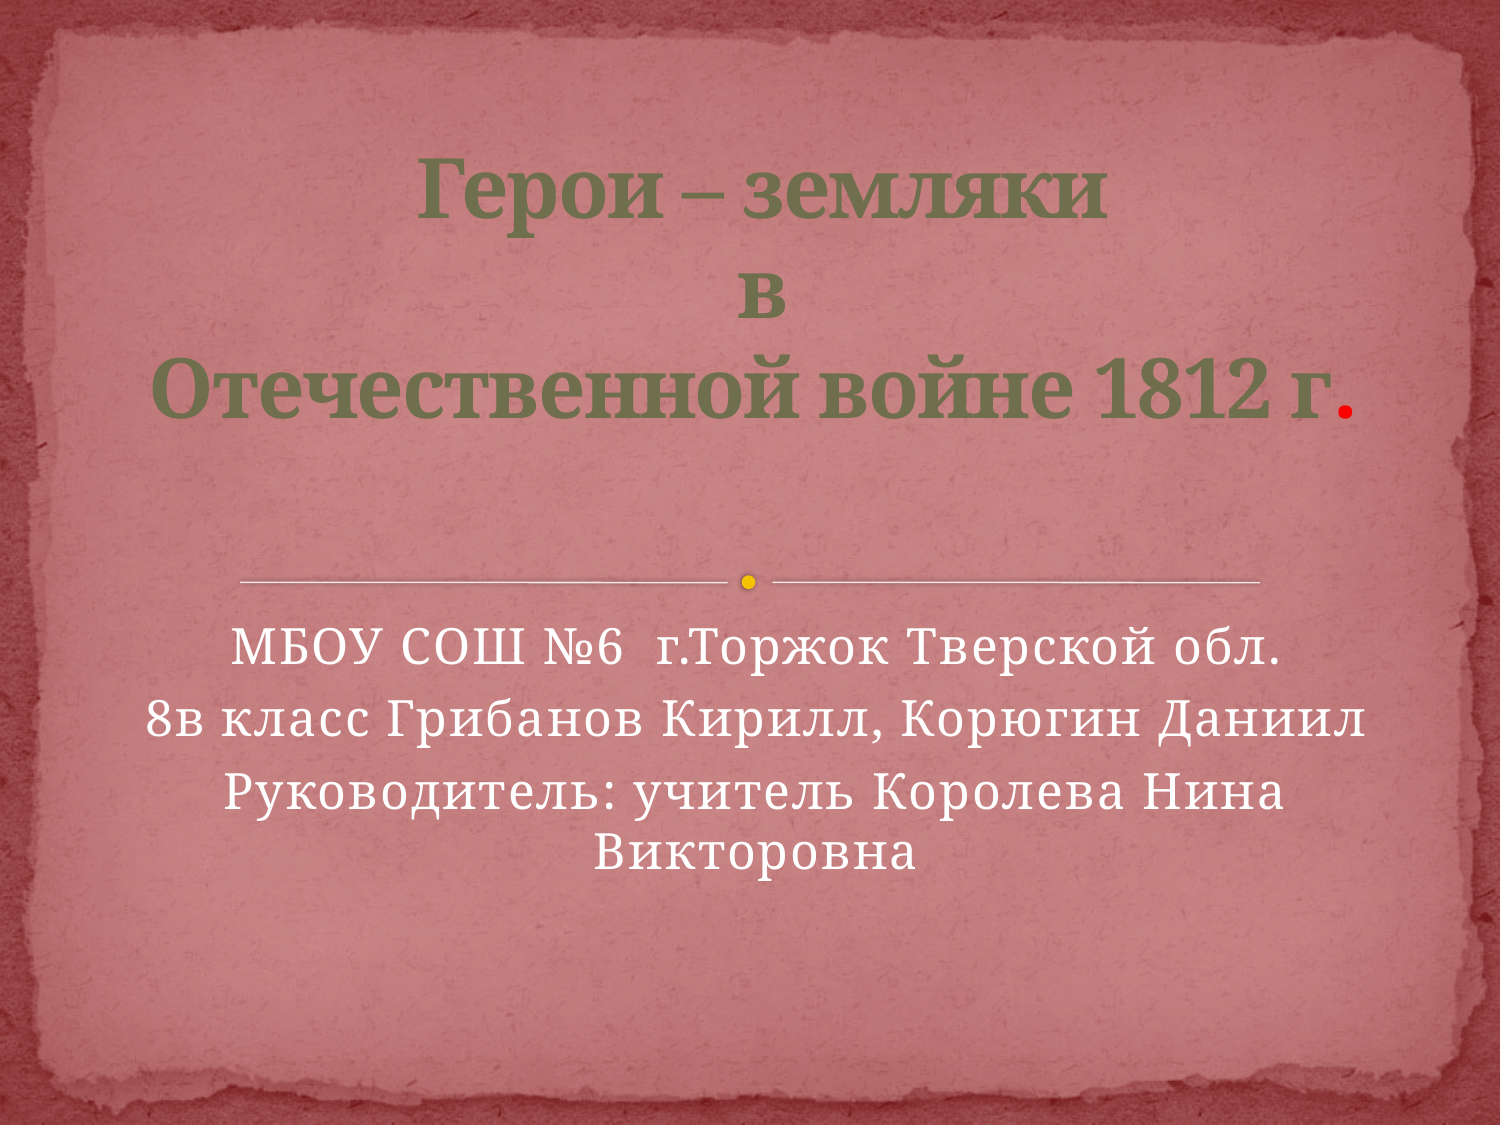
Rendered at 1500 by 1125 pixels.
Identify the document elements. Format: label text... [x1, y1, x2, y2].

subtitle МБОУ СОШ №6 г.Торжок Тверской обл. 8в класс Грибанов Кирилл, Корюгин Даниил Руководитель: учитель Королева Нина Викторовна [75, 606, 1438, 795]
title Герои – земляки в Отечественной войне 1812 г. [81, 152, 1445, 444]
